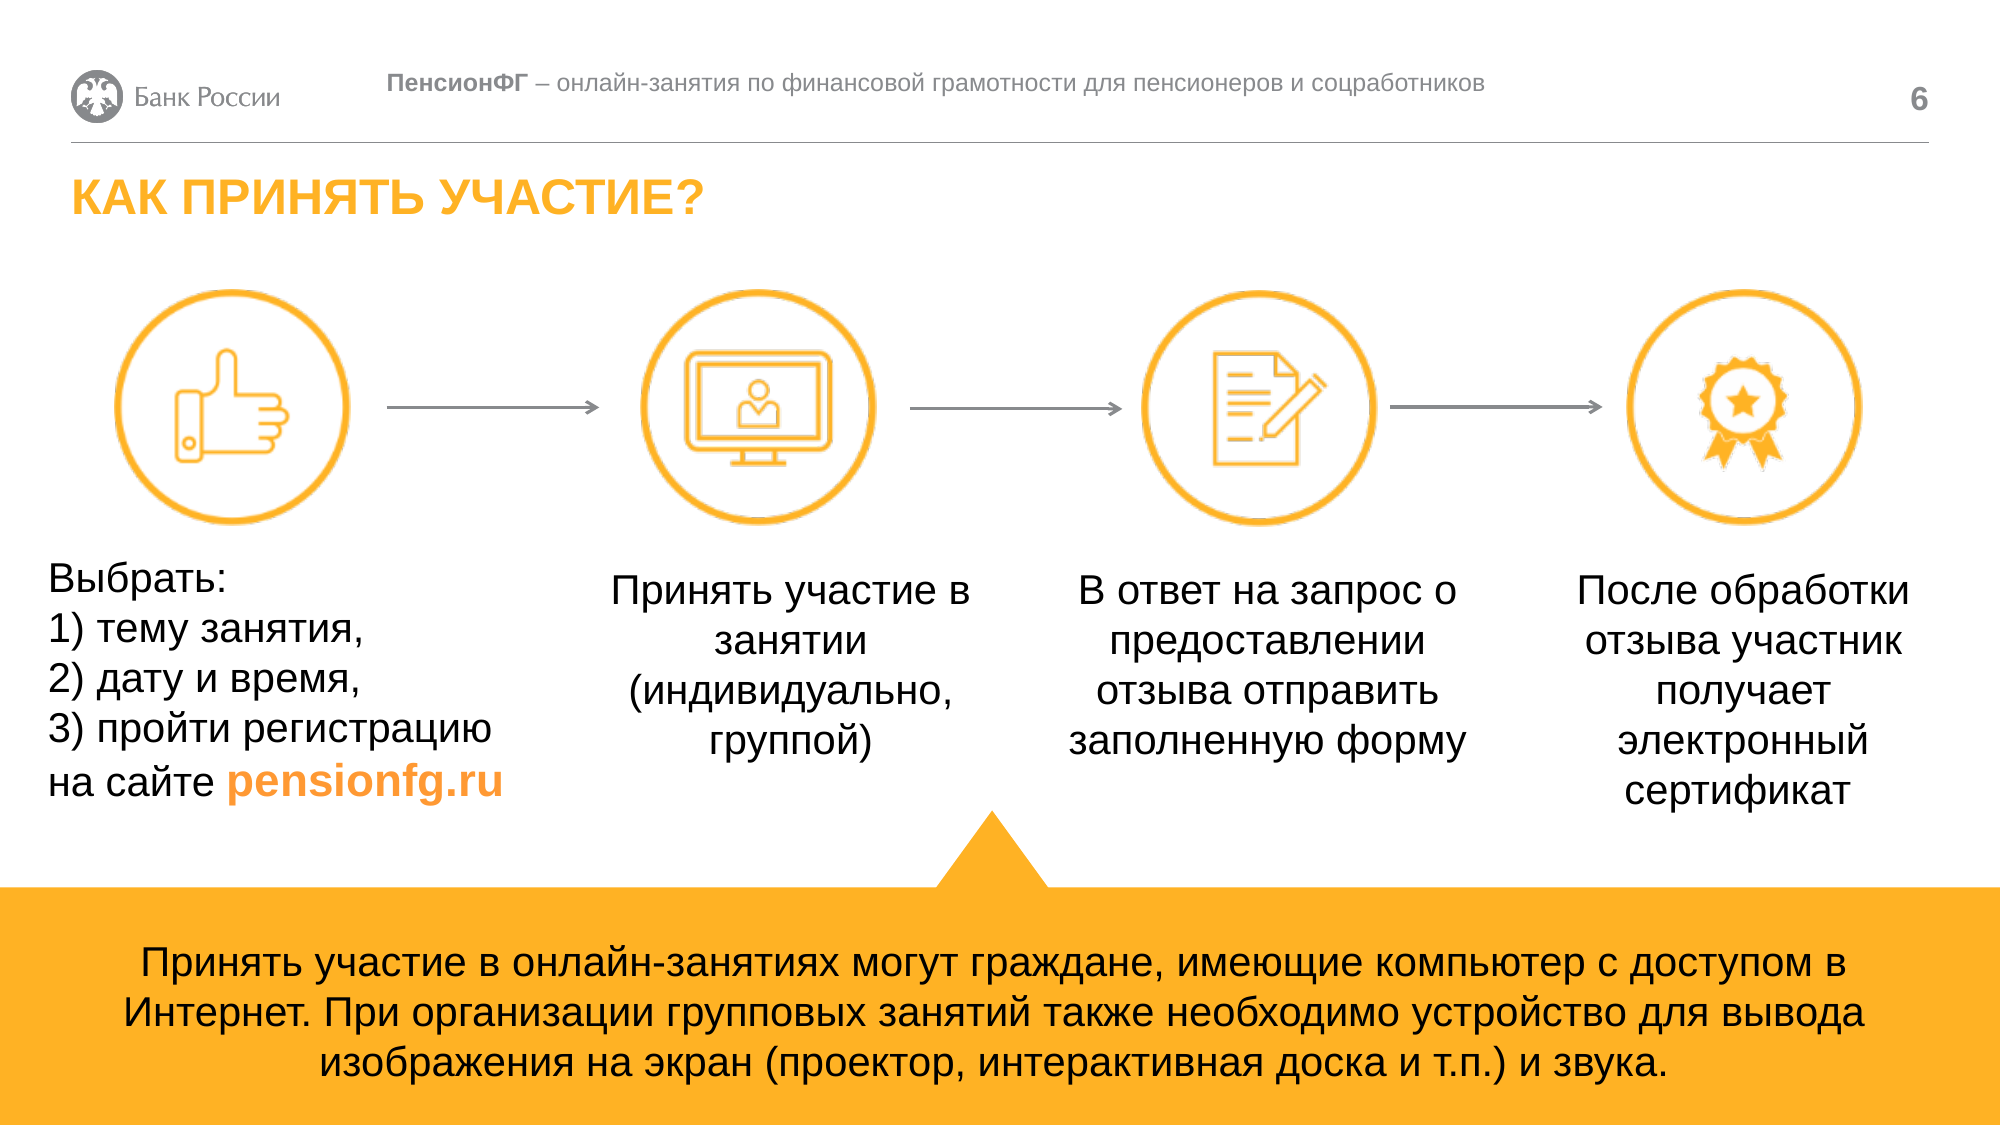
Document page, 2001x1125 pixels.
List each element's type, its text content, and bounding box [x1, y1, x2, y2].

text_box [0, 886, 2000, 1125]
text_box [906, 808, 1079, 927]
text_box Принять участие в занятии (индивидуально, группой) [567, 562, 1015, 737]
picture [640, 289, 877, 526]
slide_number 6 [1806, 70, 1929, 124]
picture [1625, 289, 1863, 526]
picture [71, 70, 279, 123]
picture [114, 289, 351, 526]
text_box Принять участие в онлайн-занятиях могут граждане, имеющие компьютер с доступом в Интернет. При организации групповых занятий также необходимо устройство для вывода изображения на экран (проектор, интерактивная доска и т.п.) и звука. [43, 927, 1945, 1093]
title КАК ПРИНЯТЬ УЧАСТИЕ? [71, 171, 1929, 271]
picture [1141, 290, 1378, 527]
footer ПенсионФГ – онлайн-занятия по финансовой грамотности для пенсионеров и соцработников [386, 54, 1772, 108]
text_box После обработки отзыва участник получает электронный сертификат [1530, 562, 1957, 737]
text_box В ответ на запрос о предоставлении отзыва отправить заполненную форму [1044, 562, 1492, 737]
text_box Выбрать: 1) тему занятия, 2) дату и время, 3) пройти регистрацию на сайте pensionfg.ru [33, 543, 641, 718]
